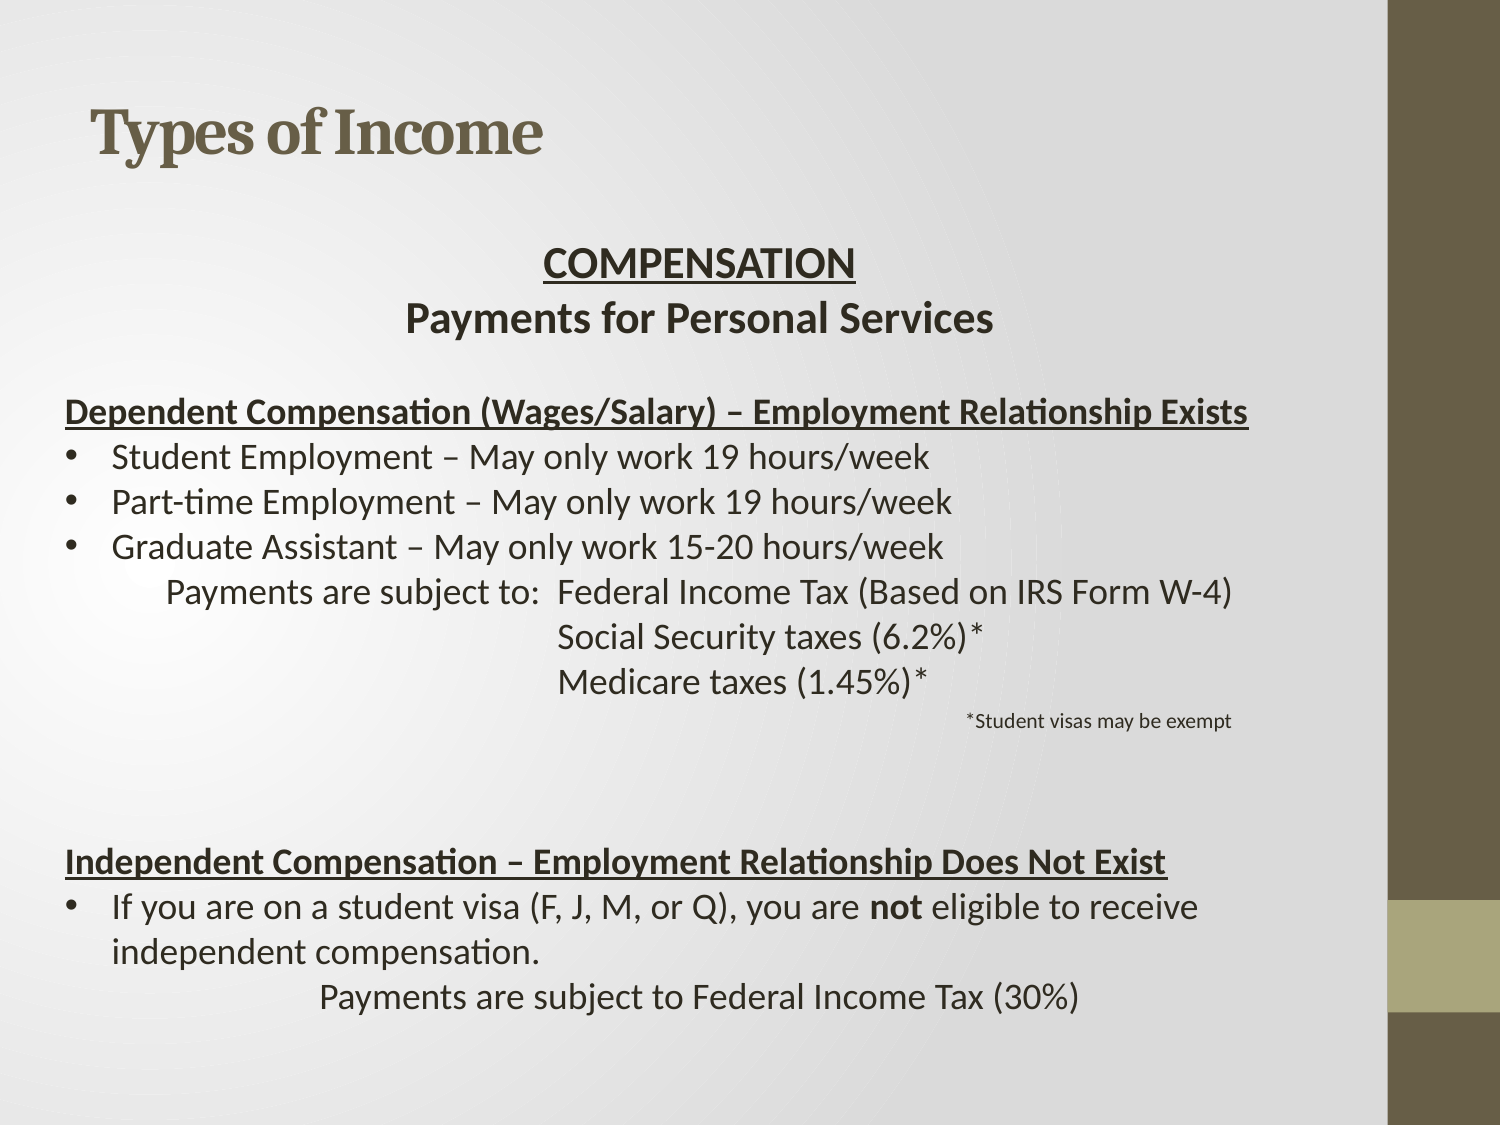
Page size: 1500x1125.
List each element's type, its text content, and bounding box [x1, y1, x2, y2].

title Types of Income [75, 87, 1425, 183]
text_box COMPENSATION Payments for Personal Services Dependent Compensation (Wages/Salary) – Employment Relationship Exists Student Employment – May only work 19 hours/week Part-time Employment – May only work 19 hours/week Graduate Assistant – May only work 15-20 hours/week Payments are subject to: Federal Income Tax (Based on IRS Form W-4) Social Security taxes (6.2%)* Medicare taxes (1.45%)* *Student visas may be exempt Independent Compensation – Employment Relationship Does Not Exist If you are on a student visa (F, J, M, or Q), you are not eligible to receive independent compensation. Payments are subject to Federal Income Tax (30%) [50, 224, 1350, 1063]
